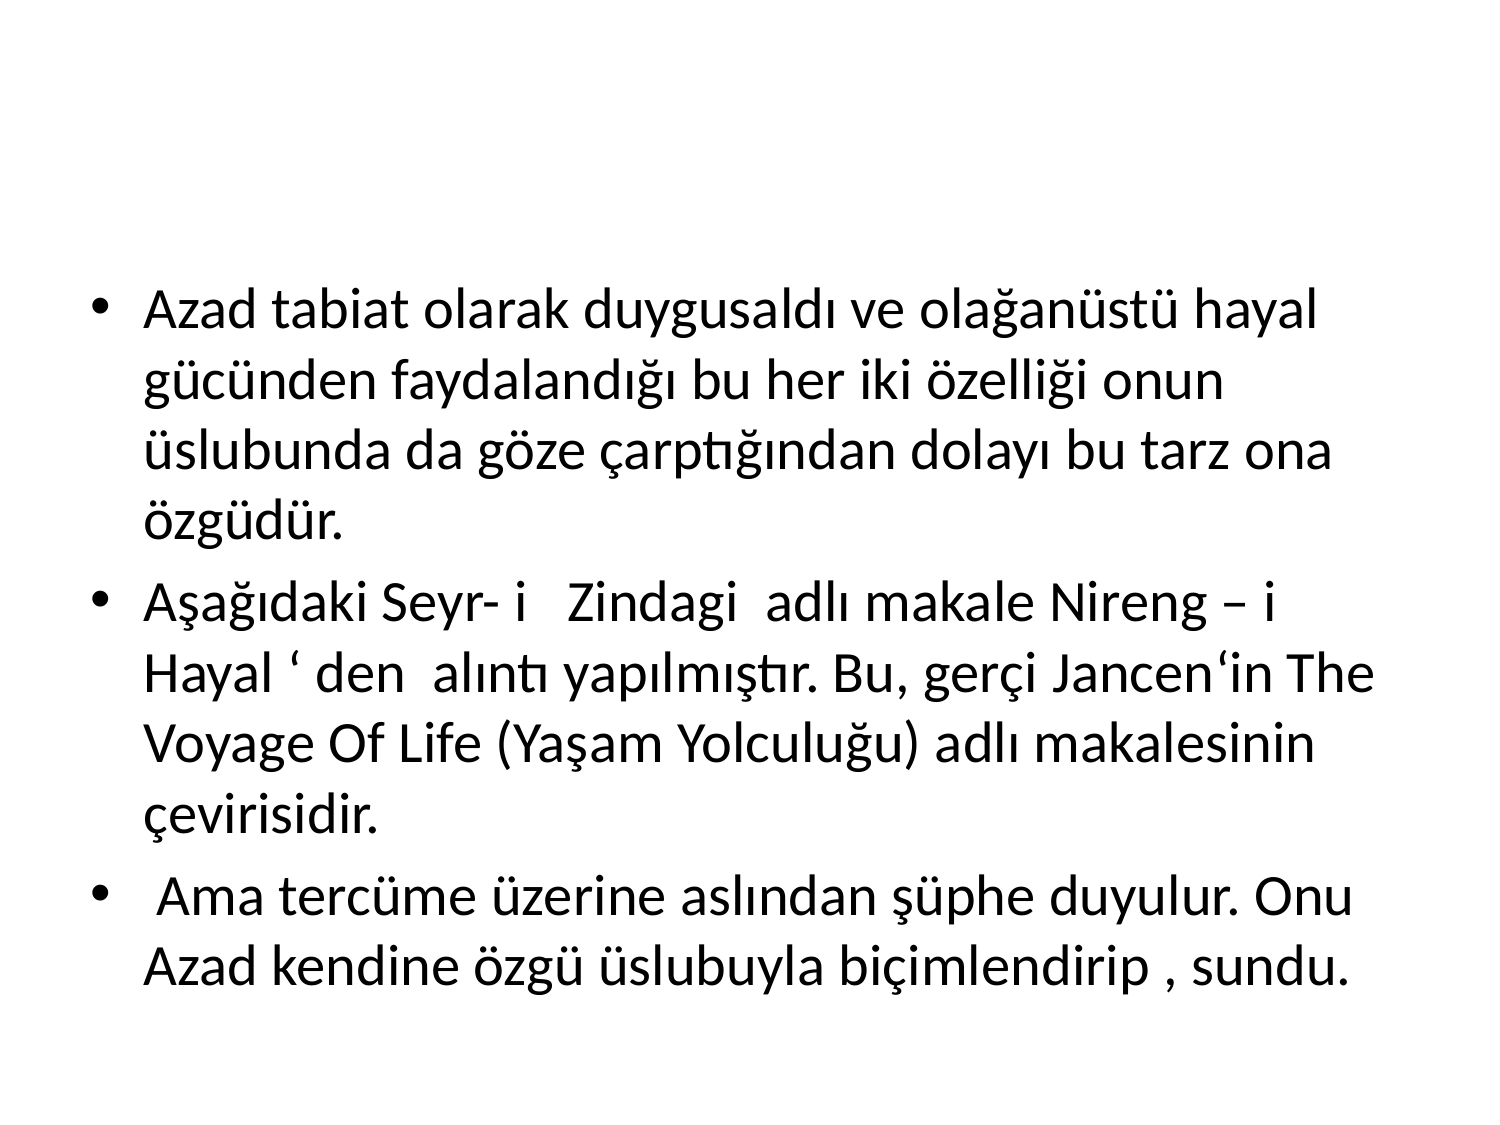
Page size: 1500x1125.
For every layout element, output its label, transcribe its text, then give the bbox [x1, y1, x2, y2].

list Azad tabiat olarak duygusaldı ve olağanüstü hayal gücünden faydalandığı bu her iki özelliği onun üslubunda da göze çarptığından dolayı bu tarz ona özgüdür. Aşağıdaki Seyr- i Zindagi adlı makale Nireng – i Hayal ‘ den alıntı yapılmıştır. Bu, gerçi Jancen‘in The Voyage Of Life (Yaşam Yolculuğu) adlı makalesinin çevirisidir. Ama tercüme üzerine aslından şüphe duyulur. Onu Azad kendine özgü üslubuyla biçimlendirip , sundu. [75, 262, 1425, 1005]
